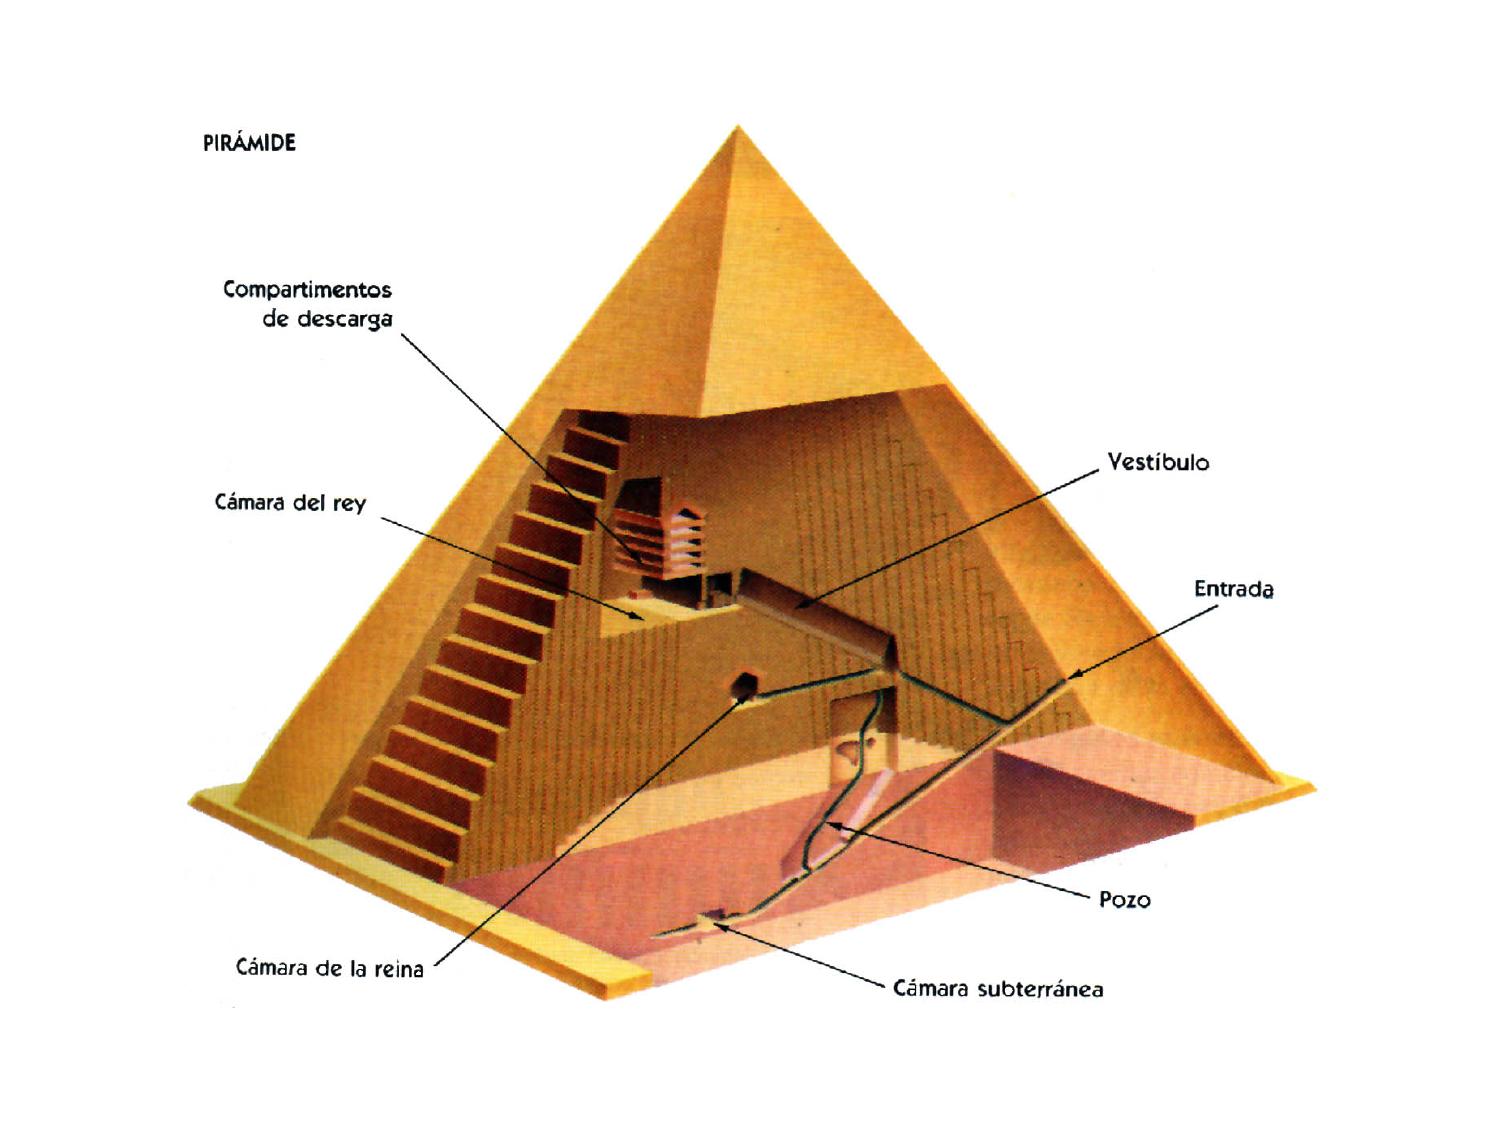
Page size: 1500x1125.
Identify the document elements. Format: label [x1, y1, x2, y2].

picture [182, 113, 1322, 1008]
